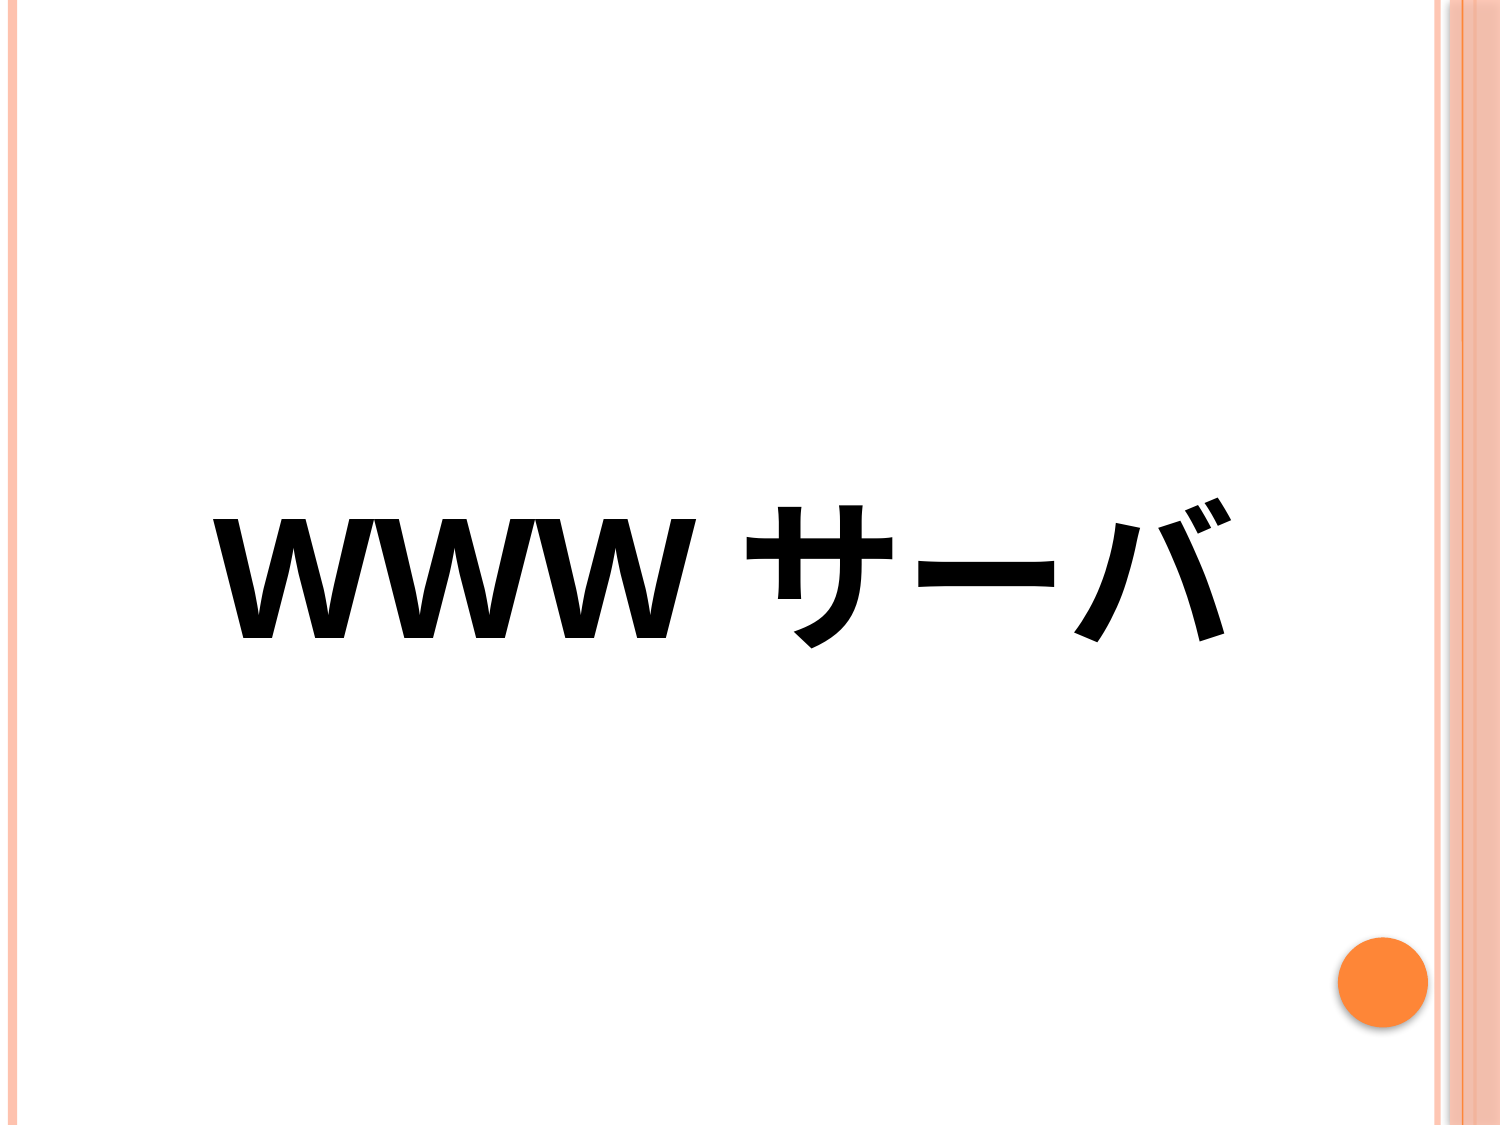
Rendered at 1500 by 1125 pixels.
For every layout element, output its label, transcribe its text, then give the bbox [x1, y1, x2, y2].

title WWWサーバ [112, 491, 1338, 680]
